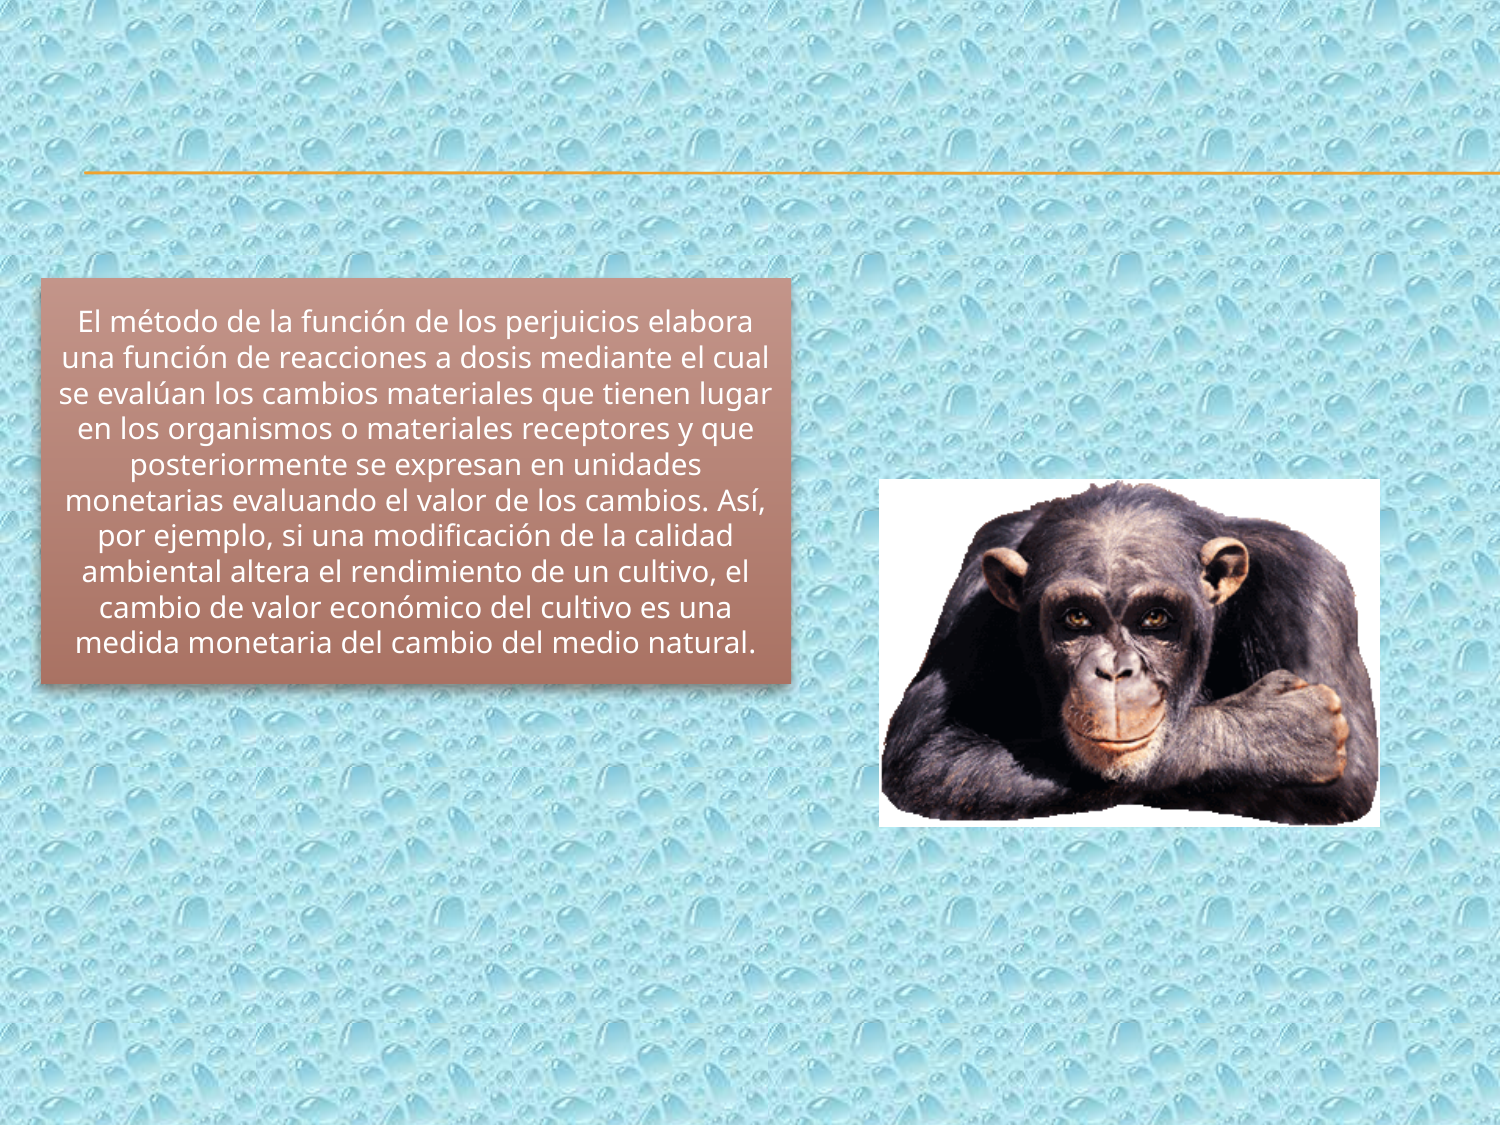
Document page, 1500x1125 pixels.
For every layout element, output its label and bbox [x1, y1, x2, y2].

picture [0, 0, 1500, 1125]
text_box [40, 278, 792, 840]
